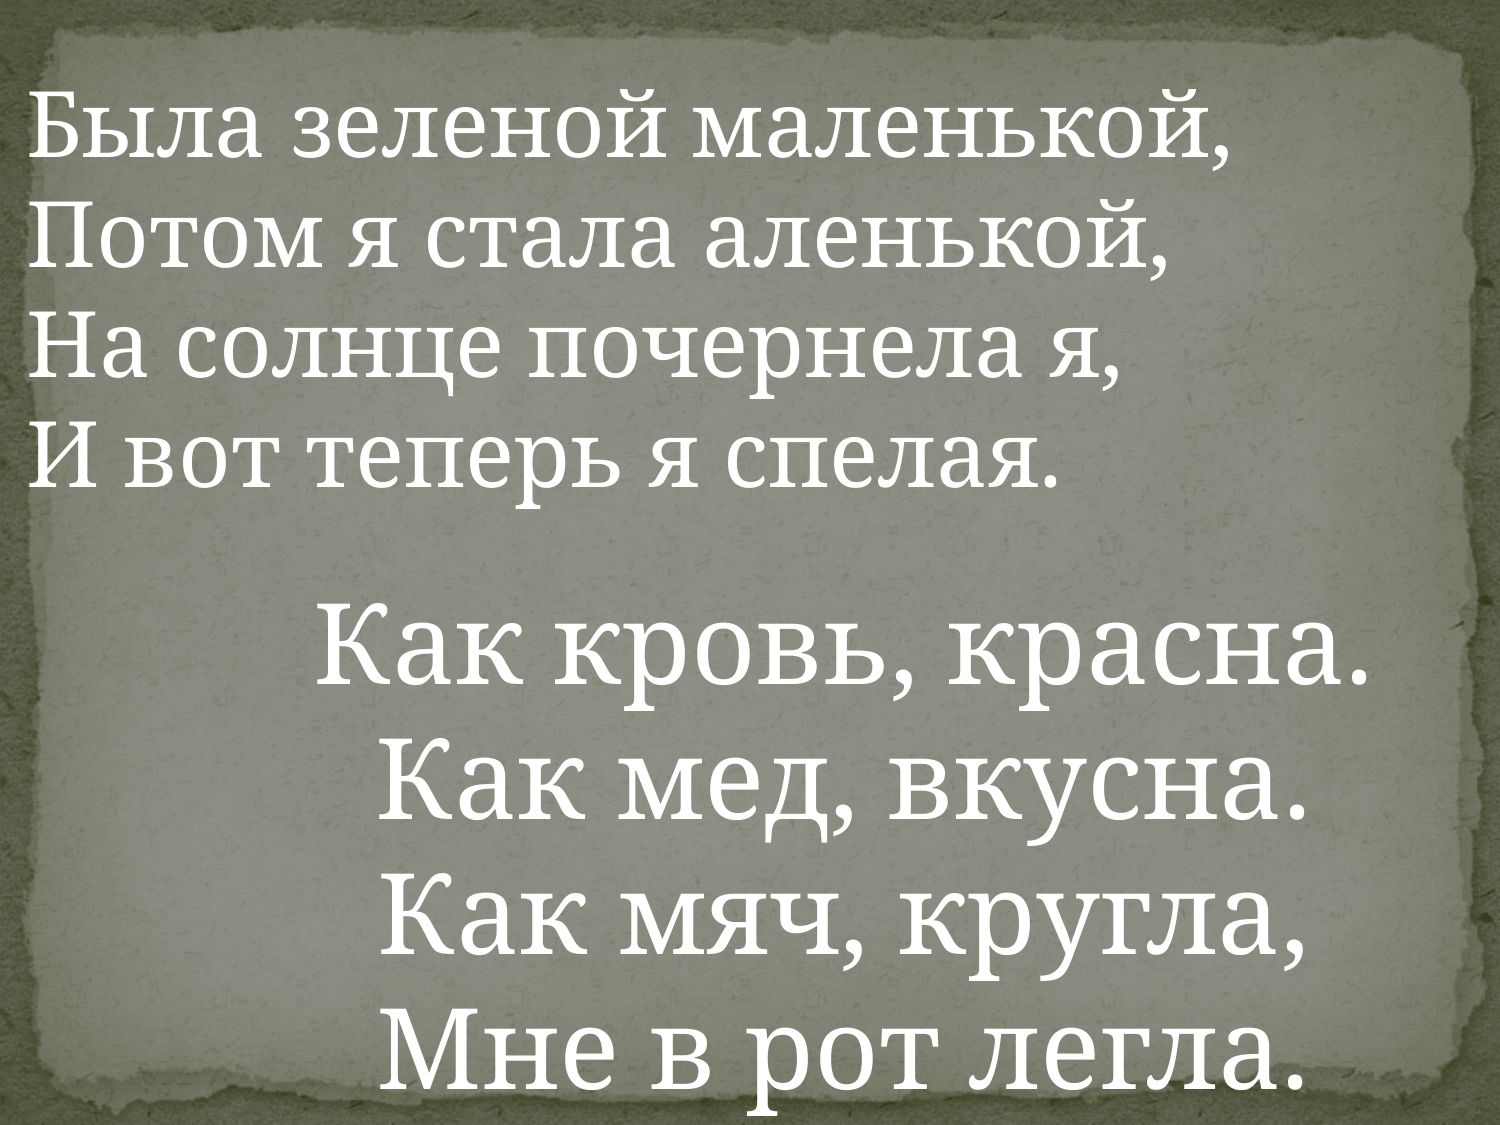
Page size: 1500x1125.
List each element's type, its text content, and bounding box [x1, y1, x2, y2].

text_box Была зеленой маленькой, Потом я стала аленькой, На солнце почернела я, И вот теперь я спелая. [11, 58, 1442, 514]
text_box Как кровь, красна. Как мед, вкусна. Как мяч, кругла, Мне в рот легла. [187, 564, 1500, 1120]
